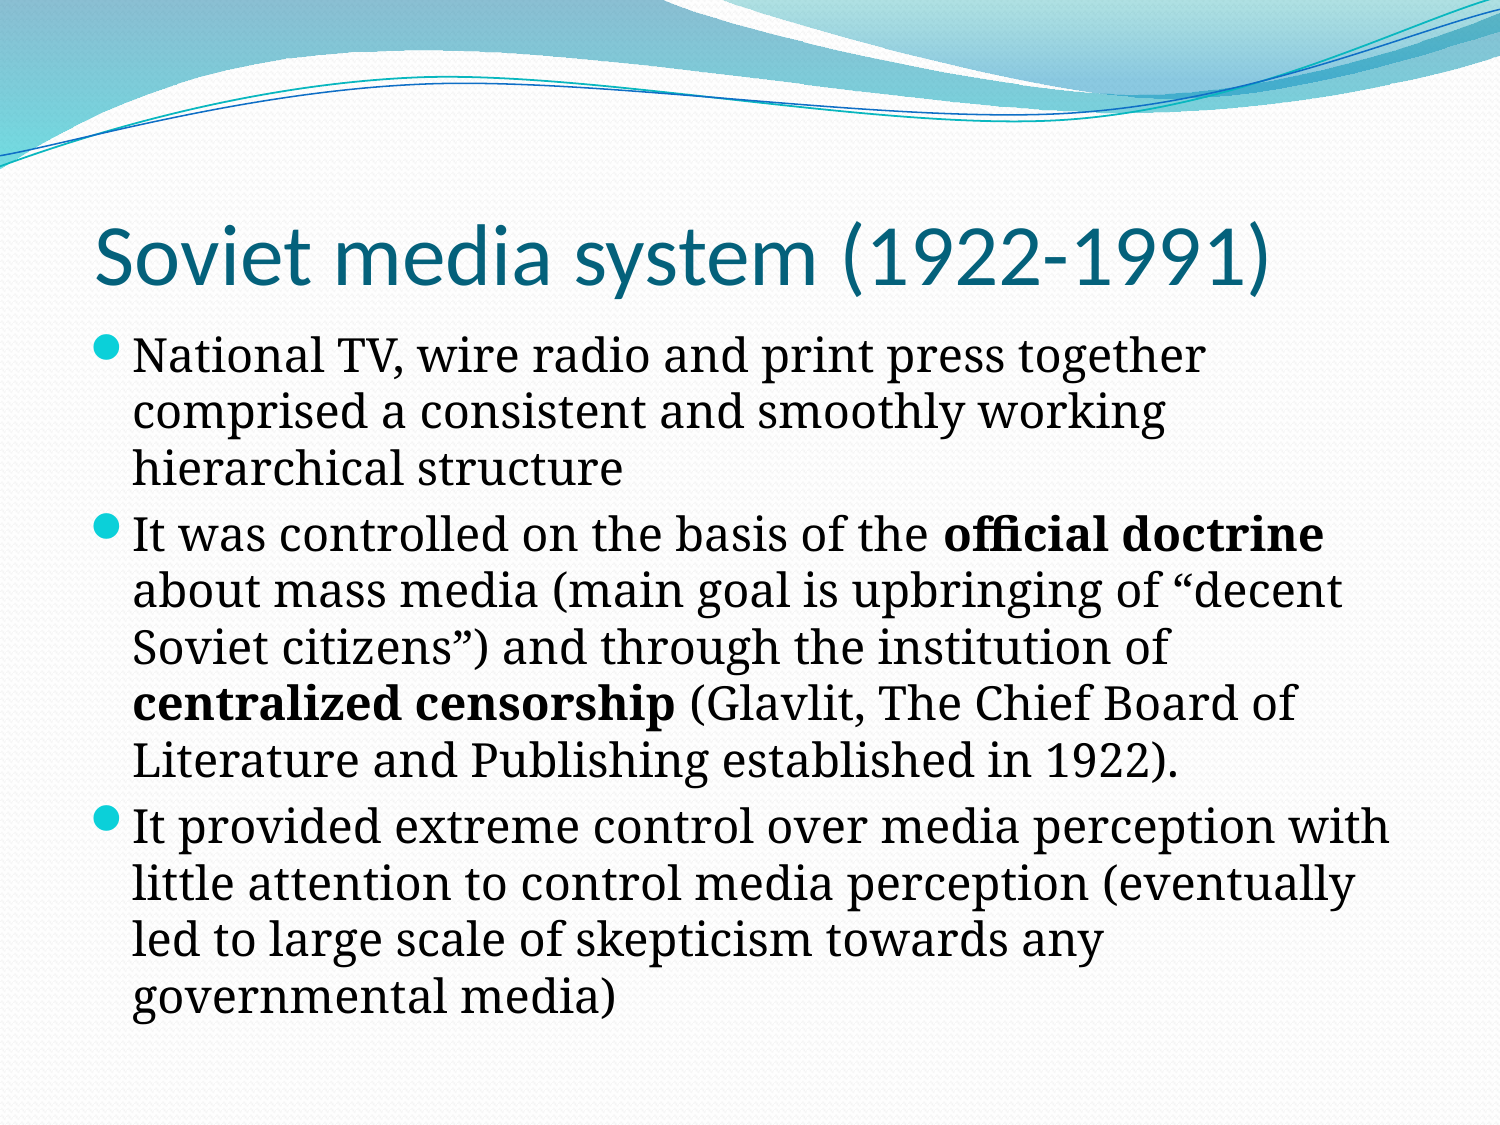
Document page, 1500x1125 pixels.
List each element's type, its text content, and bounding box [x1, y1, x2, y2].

list National TV, wire radio and print press together comprised a consistent and smoothly working hierarchical structure It was controlled on the basis of the official doctrine about mass media (main goal is upbringing of “decent Soviet citizens”) and through the institution of centralized censorship (Glavlit, The Chief Board of Literature and Publishing established in 1922). It provided extreme control over media perception with little attention to control media perception (eventually led to large scale of skepticism towards any governmental media) [75, 317, 1425, 1038]
title Soviet media system (1922-1991) [75, 115, 1425, 303]
